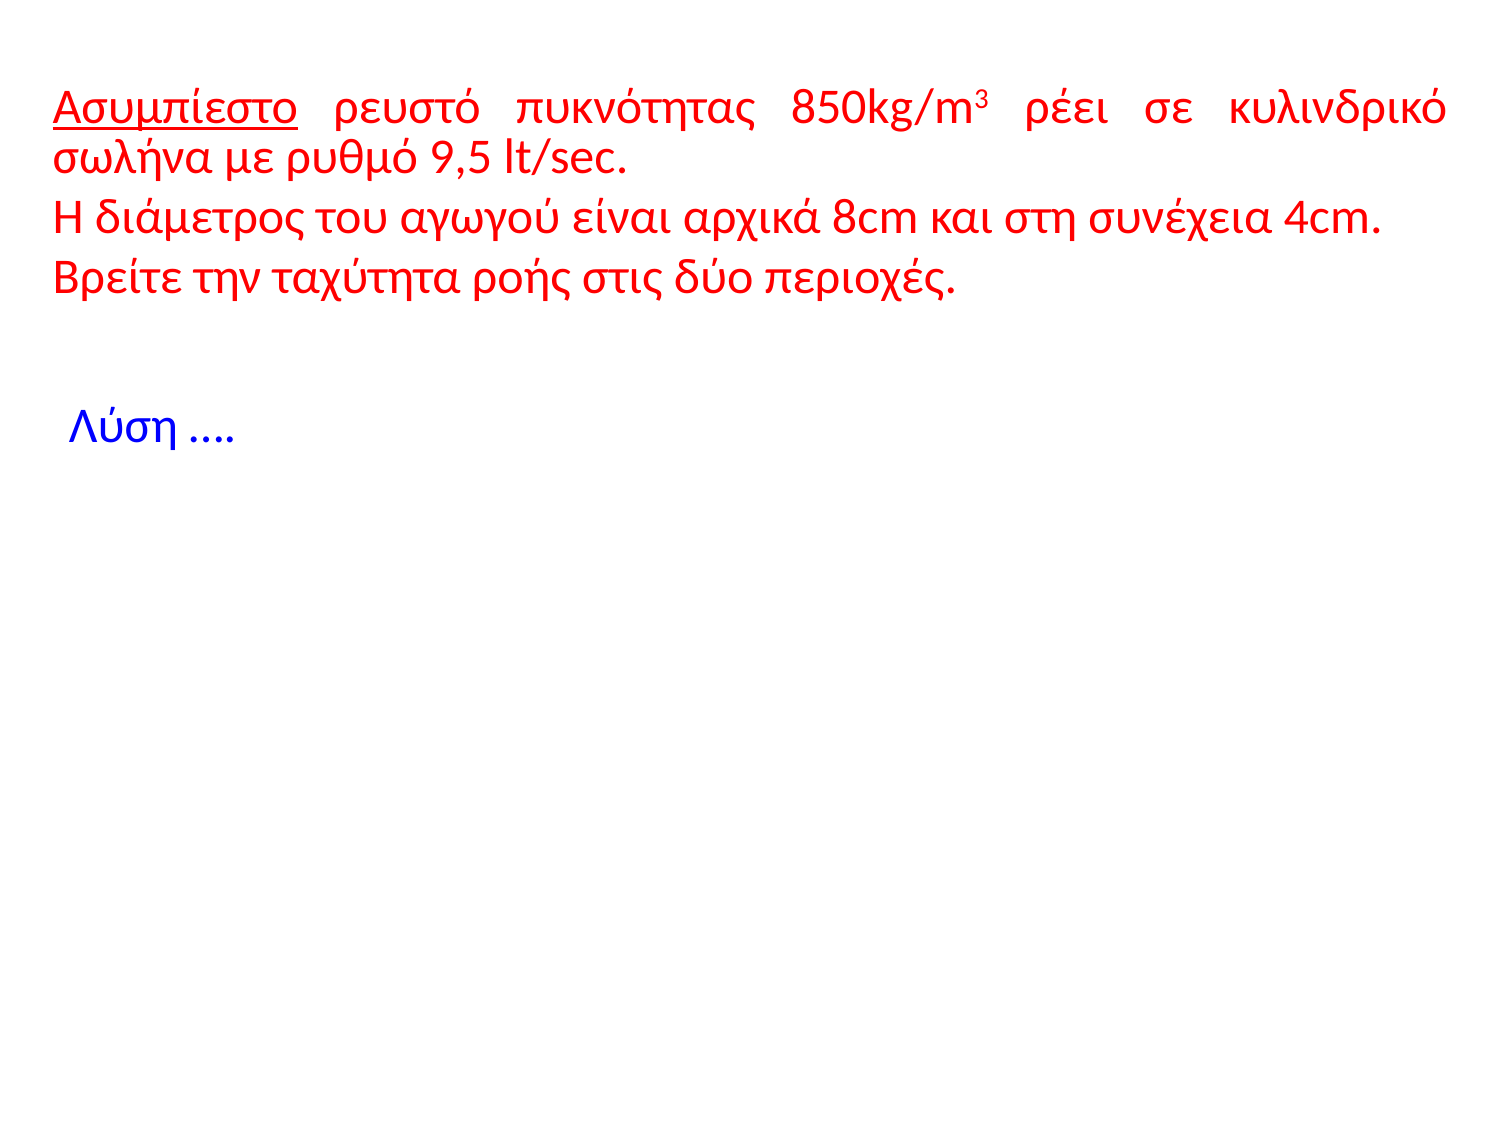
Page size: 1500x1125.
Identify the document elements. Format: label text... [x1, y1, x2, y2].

list Ασυμπίεστο ρευστό πυκνότητας 850kg/m3 ρέει σε κυλινδρικό σωλήνα με ρυθμό 9,5 lt/sec. Η διάμετρος του αγωγού είναι αρχικά 8cm και στη συνέχεια 4cm. Βρείτε την ταχύτητα ροής στις δύο περιοχές. [37, 78, 1463, 350]
text_box Λύση …. [54, 385, 252, 460]
